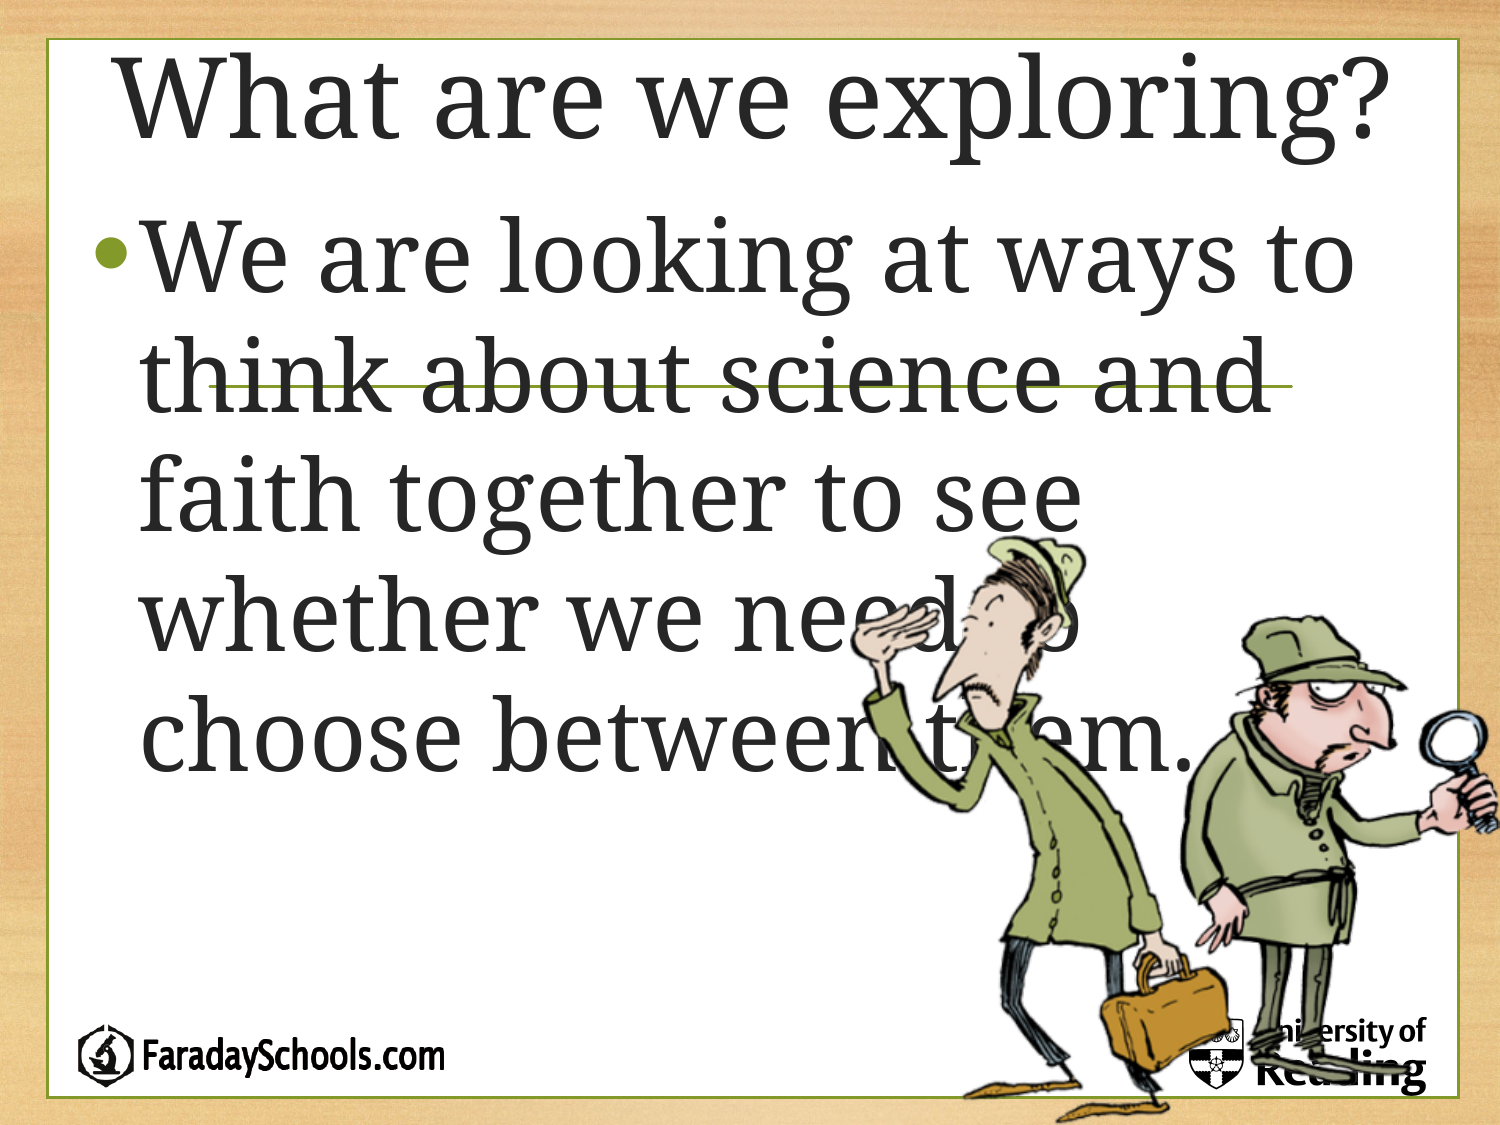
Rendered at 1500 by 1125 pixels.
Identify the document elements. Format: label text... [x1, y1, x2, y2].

list We are looking at ways to think about science and faith together to see whether we need to choose between them. [76, 184, 1427, 693]
picture [0, 0, 1500, 1125]
picture [70, 1016, 467, 1096]
title What are we exploring? [76, 0, 1427, 184]
